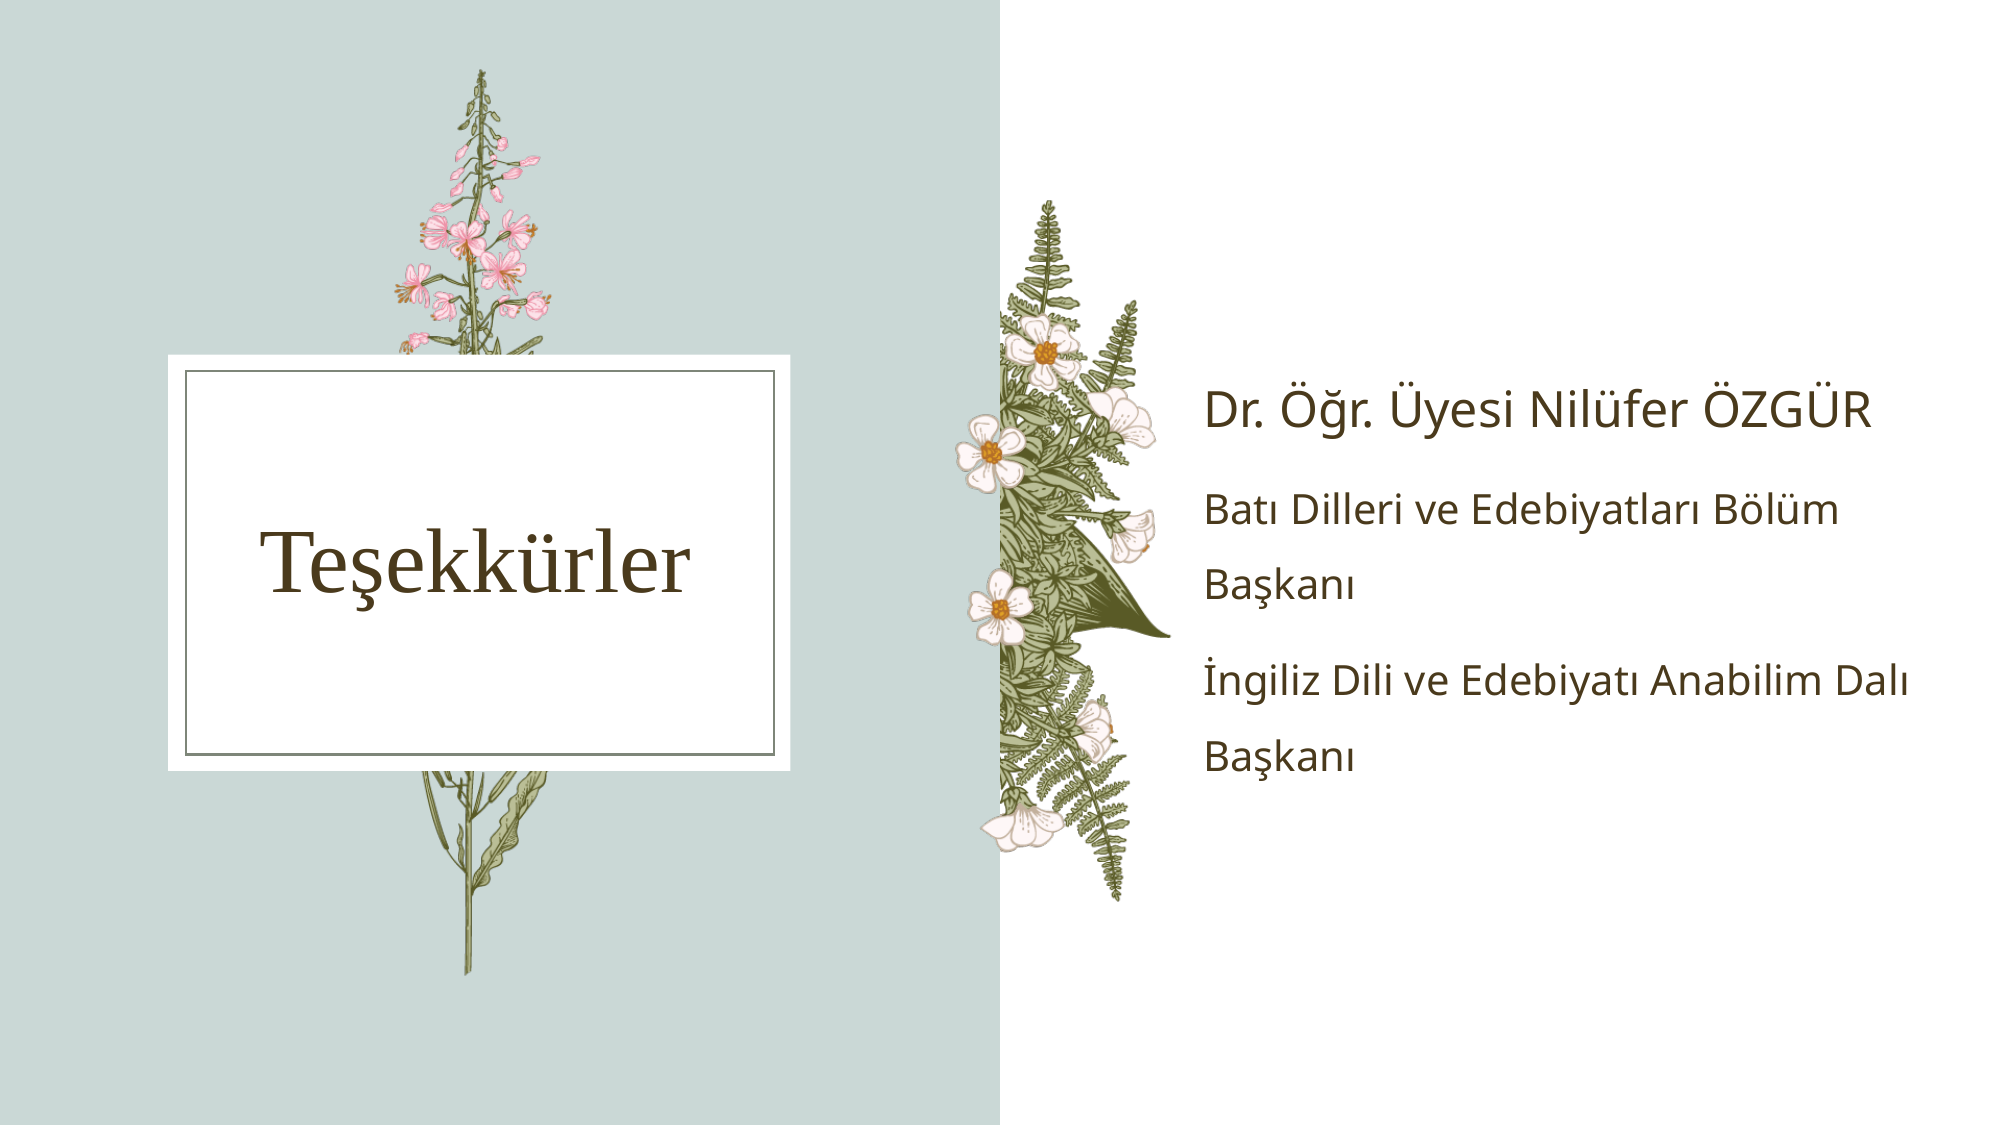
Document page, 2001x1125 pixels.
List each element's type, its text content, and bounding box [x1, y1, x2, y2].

title Teşekkürler [241, 473, 710, 653]
picture [380, 62, 578, 354]
picture [947, 190, 1186, 912]
list Dr. Öğr. Üyesi Nilüfer ÖZGÜR Batı Dilleri ve Edebiyatları Bölüm Başkanı İngiliz Dili ve Edebiyatı Anabilim Dalı Başkanı [1188, 329, 1958, 797]
picture [380, 771, 571, 987]
